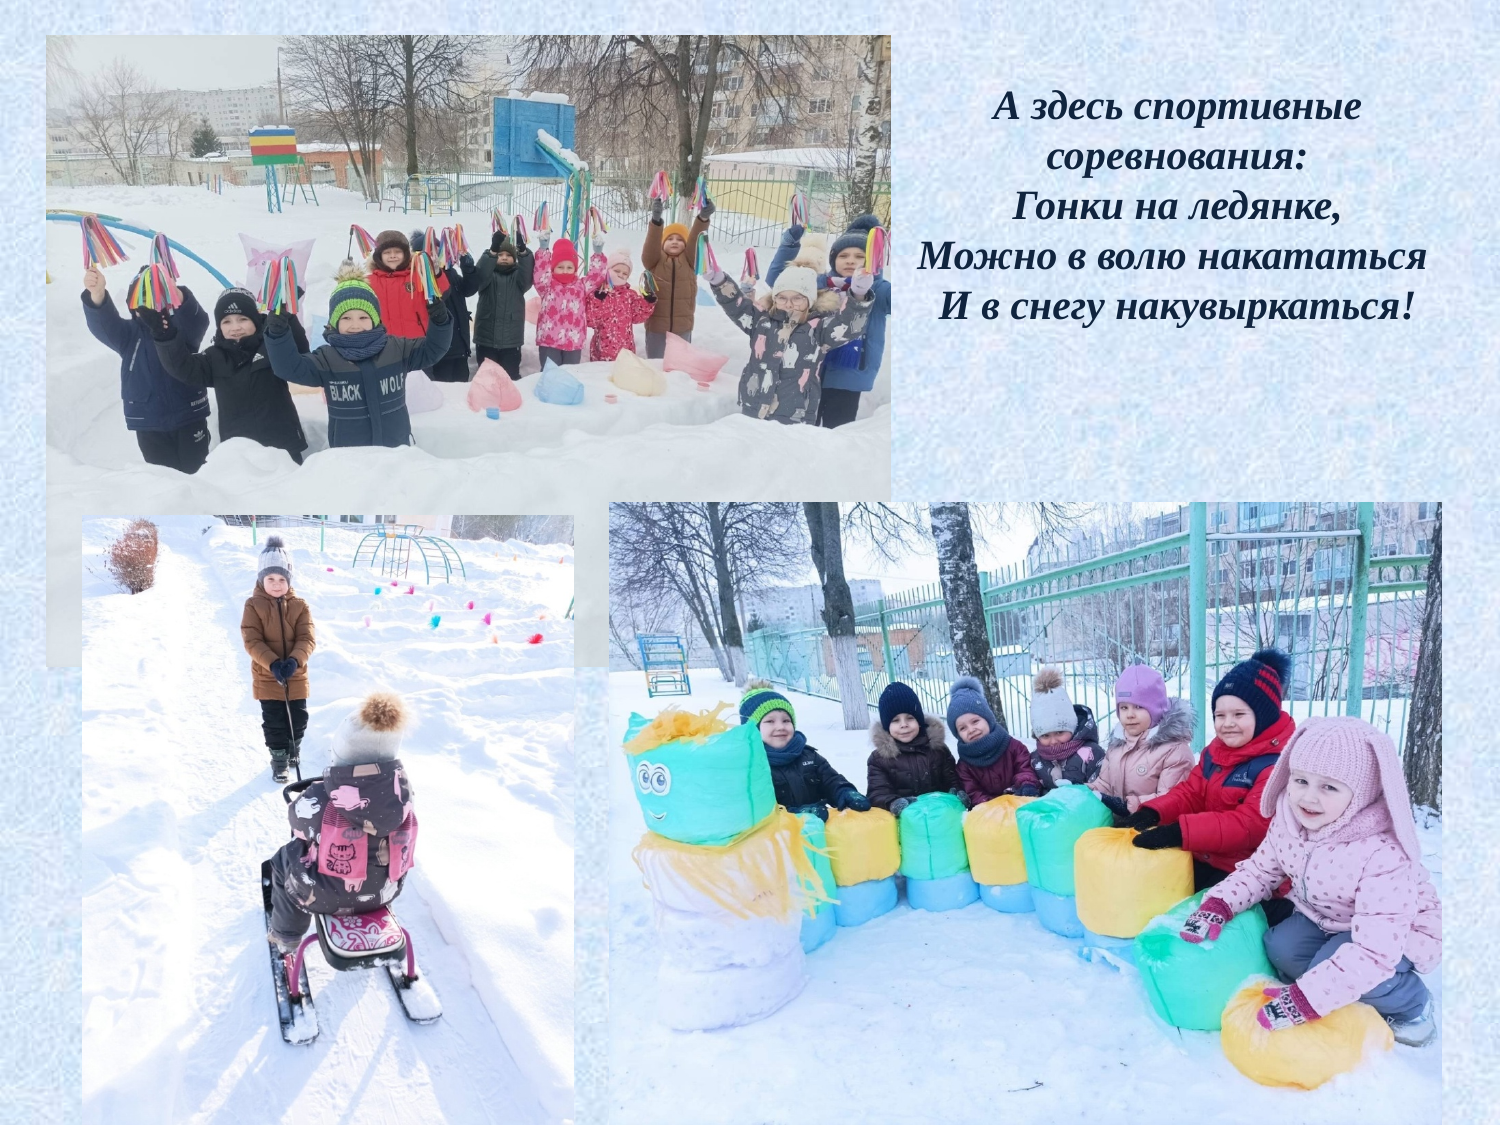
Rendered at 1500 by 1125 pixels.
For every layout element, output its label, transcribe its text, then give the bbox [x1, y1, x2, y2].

text_box А здесь спортивные соревнования: Гонки на ледянке, Можно в волю накататься И в снегу накувыркаться! [902, 70, 1454, 336]
picture [0, 0, 1500, 1125]
